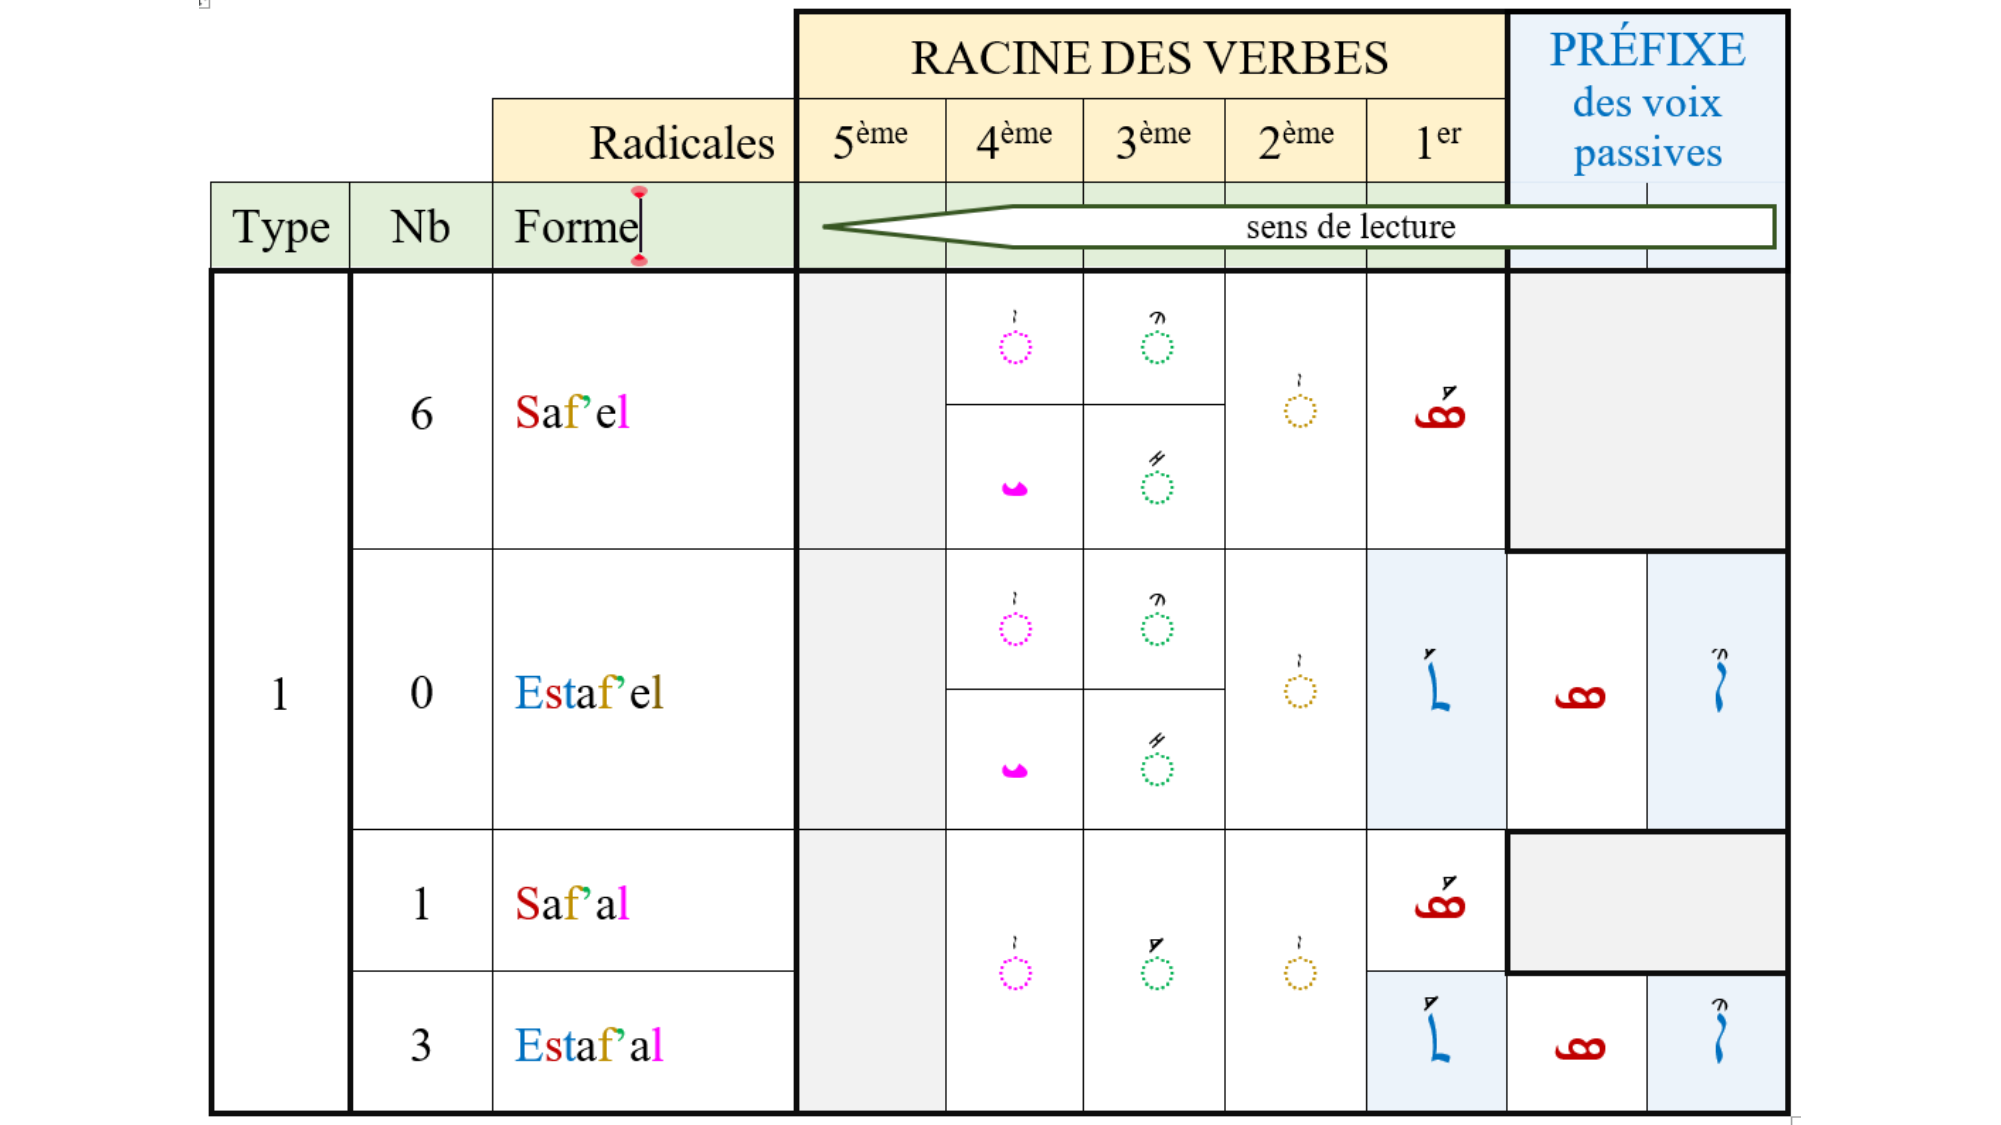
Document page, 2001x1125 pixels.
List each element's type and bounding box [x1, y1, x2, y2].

picture [199, 0, 1801, 1125]
